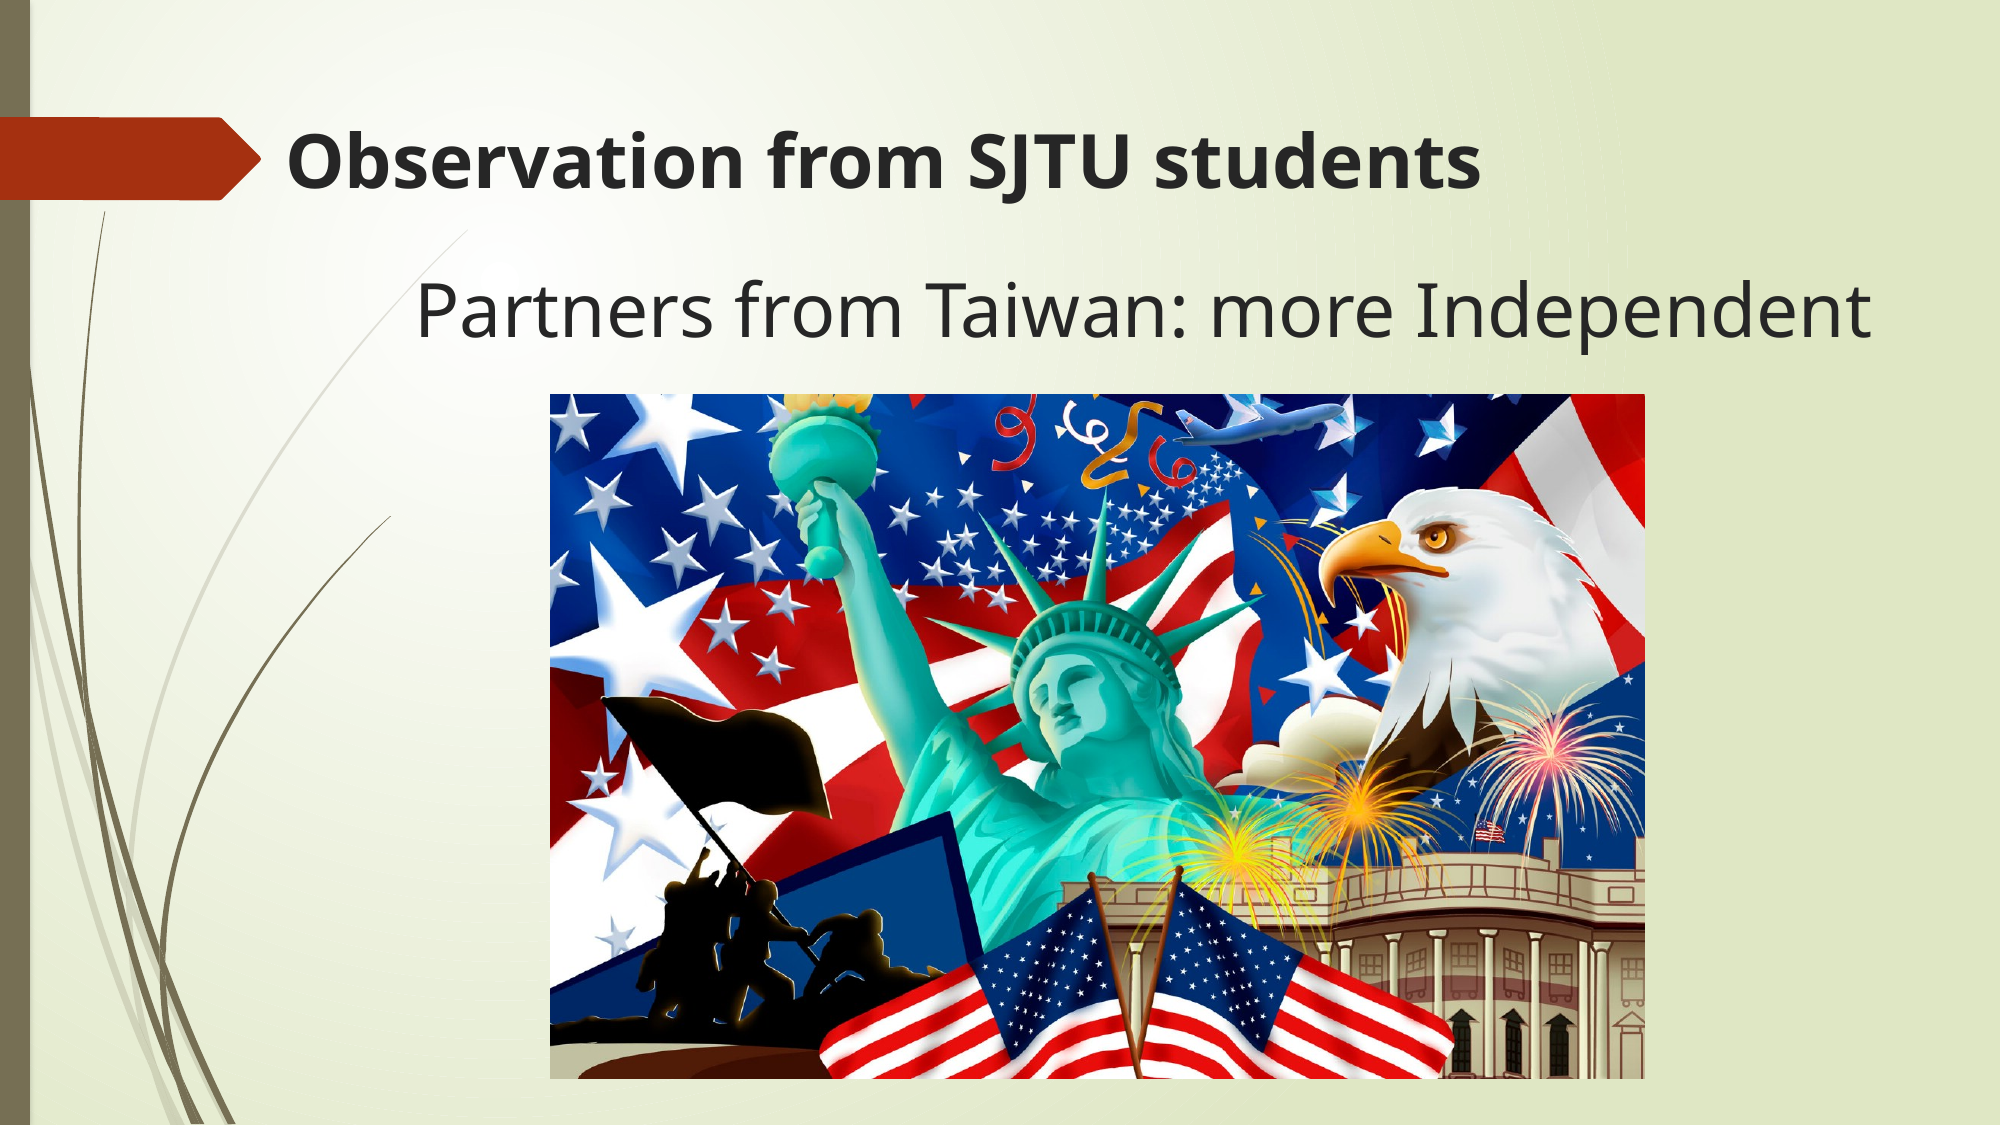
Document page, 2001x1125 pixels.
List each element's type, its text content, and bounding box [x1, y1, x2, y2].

text_box Observation from SJTU students [270, 105, 1732, 316]
picture [550, 394, 1645, 1079]
title Partners from Taiwan: more Independent [399, 254, 1925, 465]
